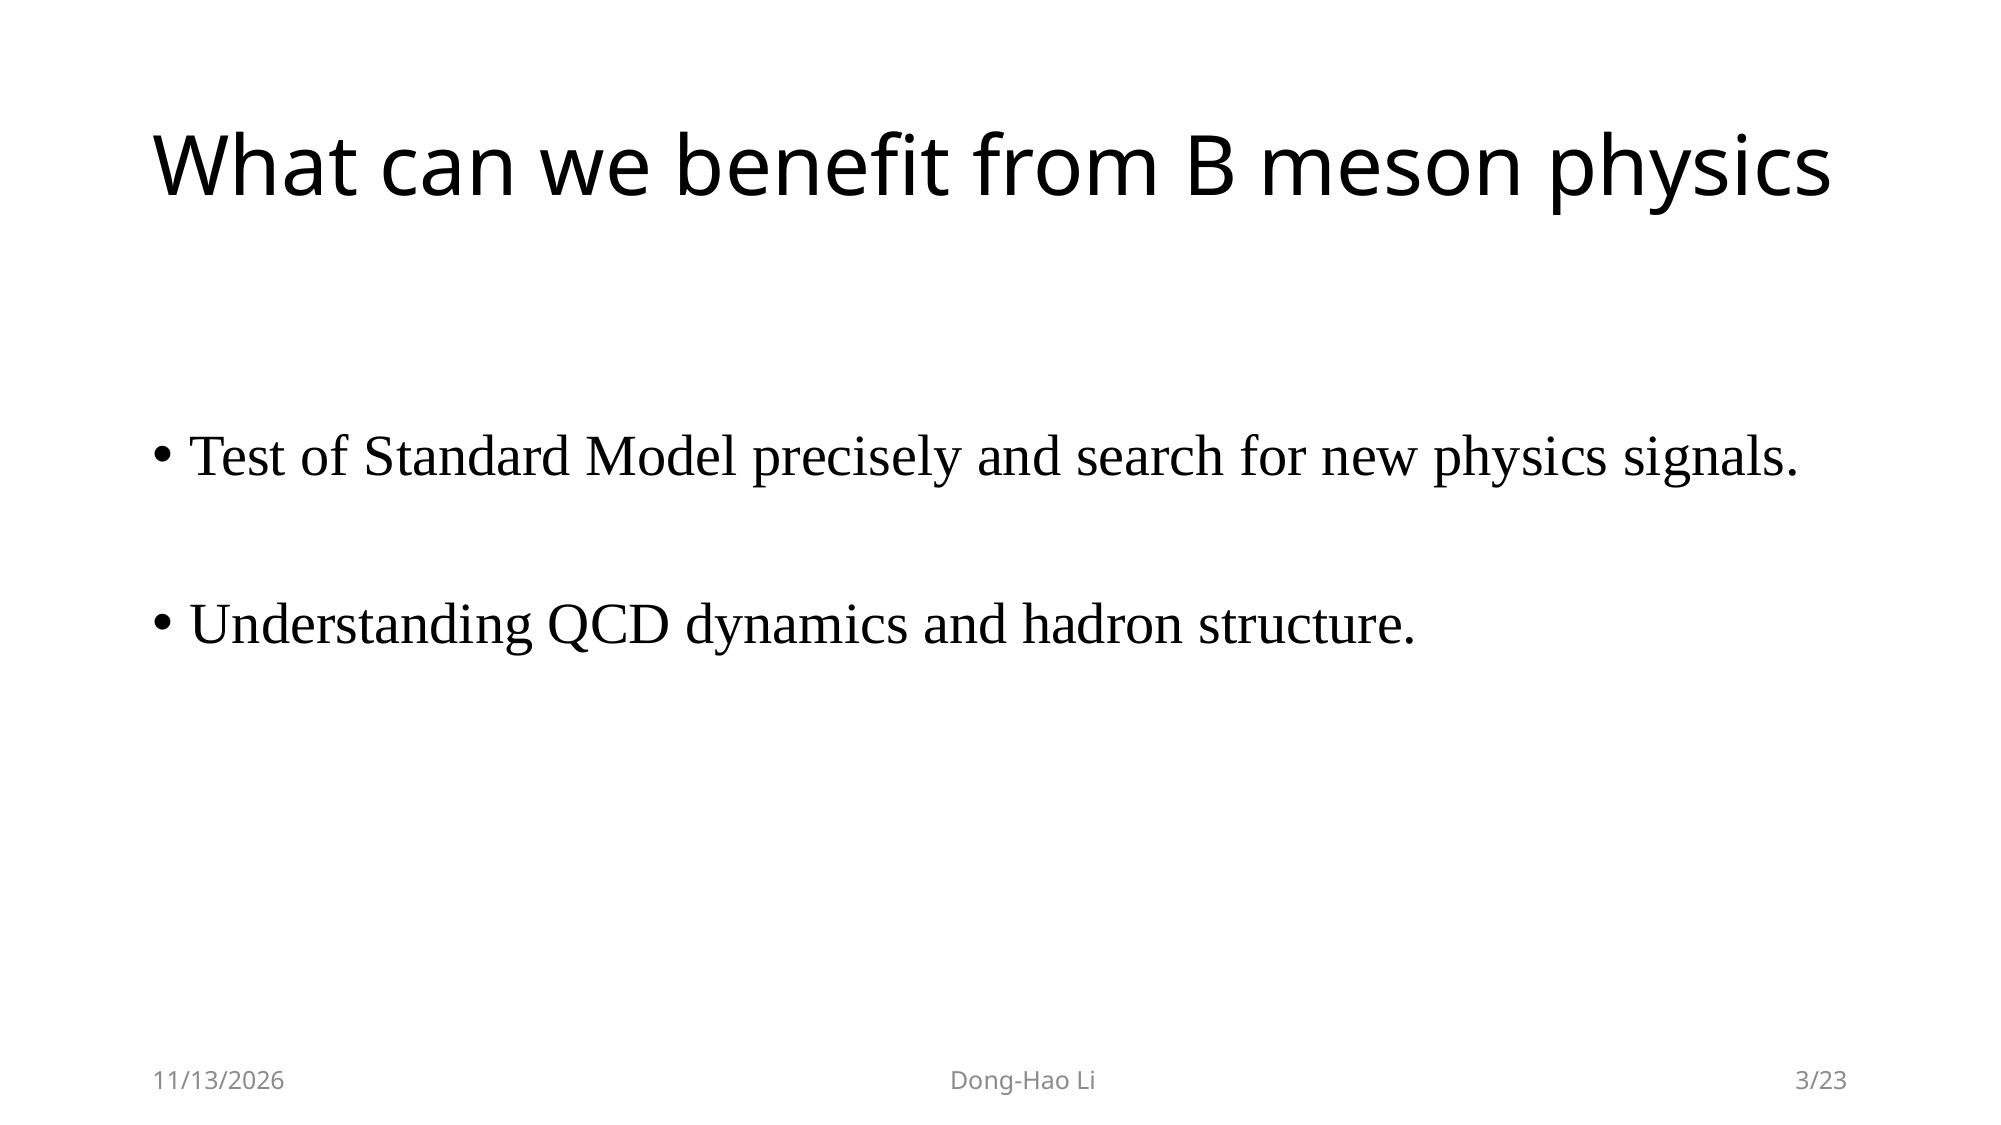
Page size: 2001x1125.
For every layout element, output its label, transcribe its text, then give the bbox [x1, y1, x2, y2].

footer Dong-Hao Li [685, 1051, 1361, 1112]
title What can we benefit from B meson physics [137, 59, 1863, 278]
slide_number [137, 1051, 588, 1112]
slide_number 3 [1412, 1051, 1863, 1112]
list Test of Standard Model precisely and search for new physics signals. Understanding QCD dynamics and hadron structure. [137, 417, 1965, 950]
